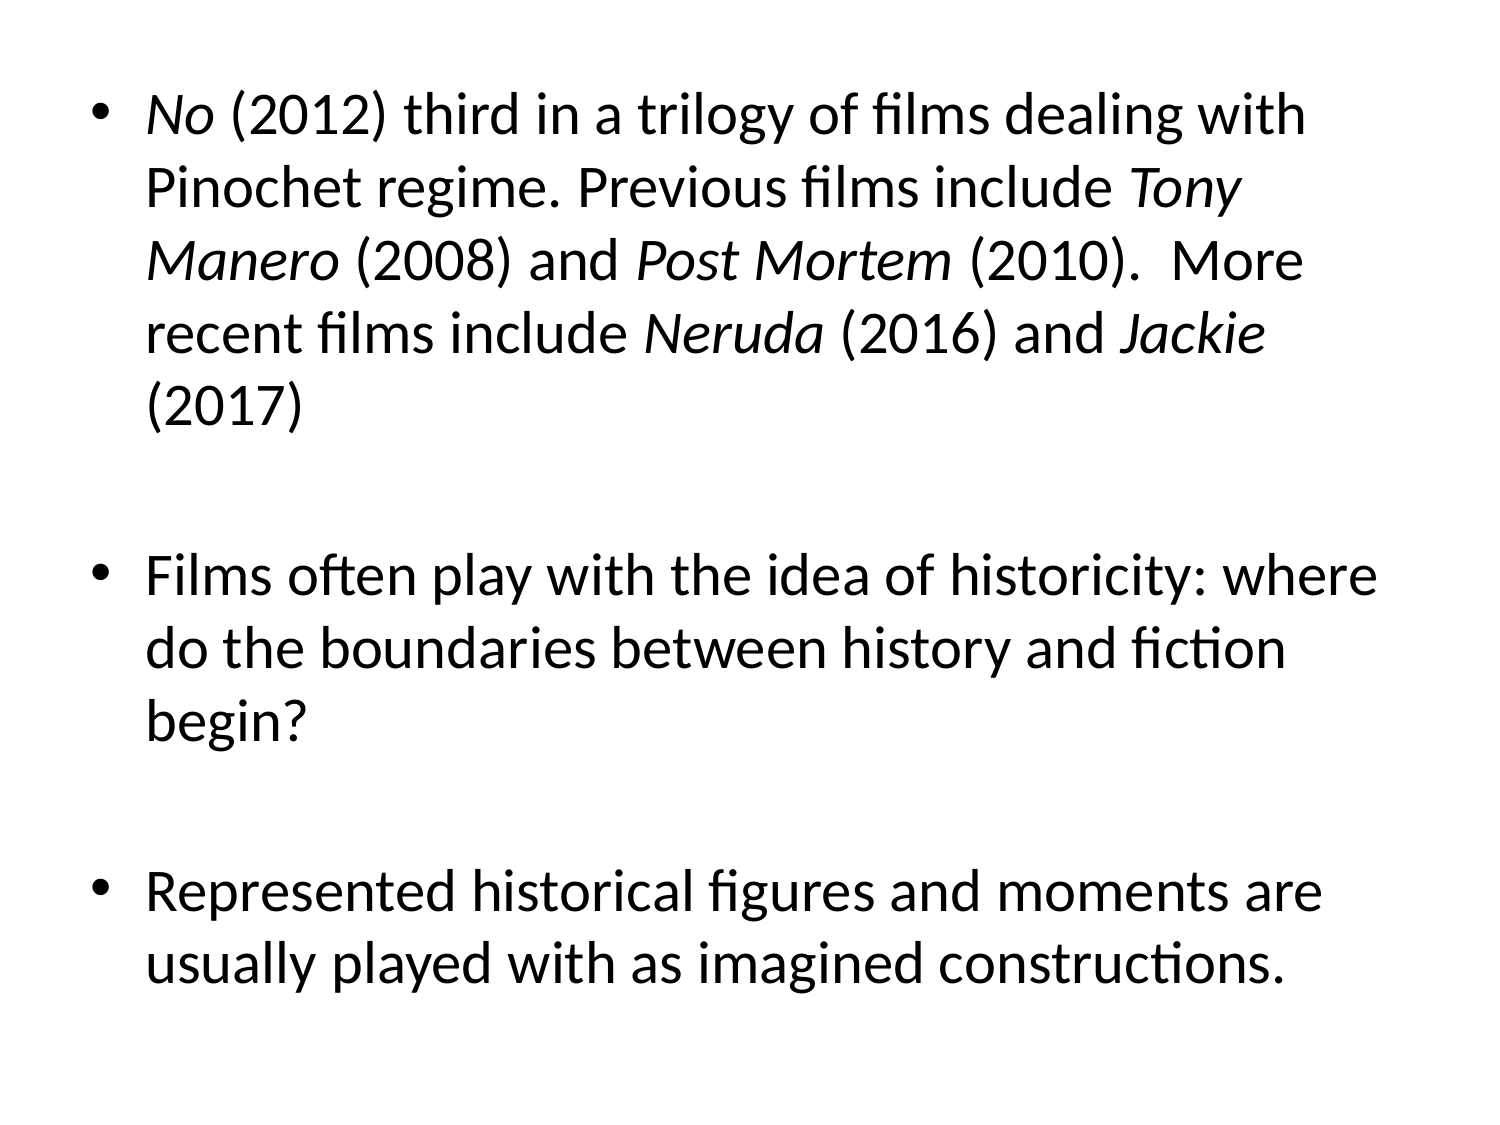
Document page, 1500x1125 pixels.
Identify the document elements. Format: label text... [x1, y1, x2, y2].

list No (2012) third in a trilogy of films dealing with Pinochet regime. Previous films include Tony Manero (2008) and Post Mortem (2010). More recent films include Neruda (2016) and Jackie (2017) Films often play with the idea of historicity: where do the boundaries between history and fiction begin? Represented historical figures and moments are usually played with as imagined constructions. [75, 66, 1425, 1005]
